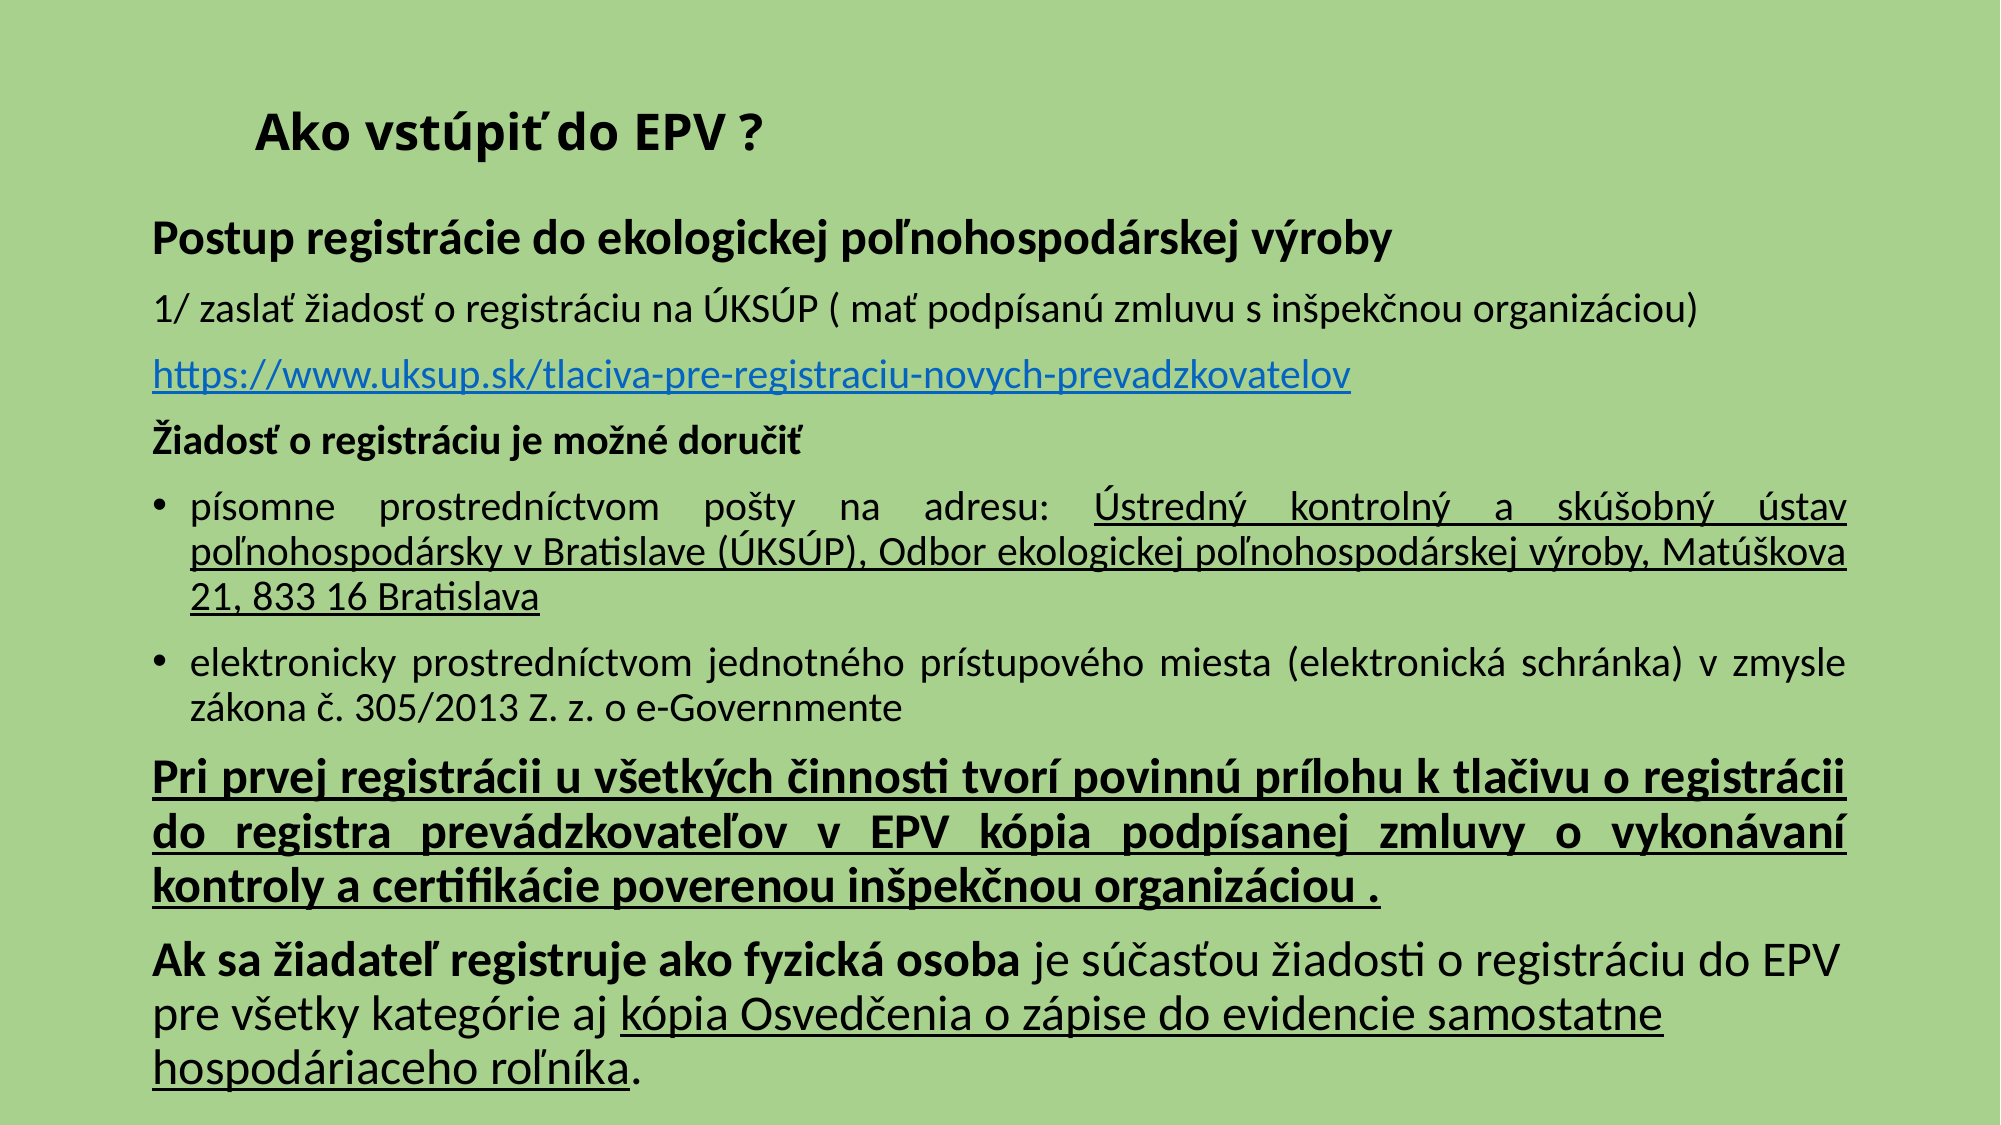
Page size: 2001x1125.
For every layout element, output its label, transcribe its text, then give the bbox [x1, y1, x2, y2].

title Ako vstúpiť do EPV ? [37, 43, 1953, 225]
list Postup registrácie do ekologickej poľnohospodárskej výroby 1/ zaslať žiadosť o registráciu na ÚKSÚP ( mať podpísanú zmluvu s inšpekčnou organizáciou) https://www.uksup.sk/tlaciva-pre-registraciu-novych-prevadzkovatelov Žiadosť o registráciu je možné doručiť písomne prostredníctvom pošty na adresu: Ústredný kontrolný a skúšobný ústav poľnohospodársky v Bratislave (ÚKSÚP), Odbor ekologickej poľnohospodárskej výroby, Matúškova 21, 833 16 Bratislava elektronicky prostredníctvom jednotného prístupového miesta (elektronická schránka) v zmysle zákona č. 305/2013 Z. z. o e-Governmente Pri prvej registrácii u všetkých činnosti tvorí povinnú prílohu k tlačivu o registrácii do registra prevádzkovateľov v EPV kópia podpísanej zmluvy o vykonávaní kontroly a certifikácie poverenou inšpekčnou organizáciou . Ak sa žiadateľ registruje ako fyzická osoba je súčasťou žiadosti o registráciu do EPV pre všetky kategórie aj kópia Osvedčenia o zápise do evidencie samostatne hospodáriaceho roľníka. [137, 204, 1863, 1107]
